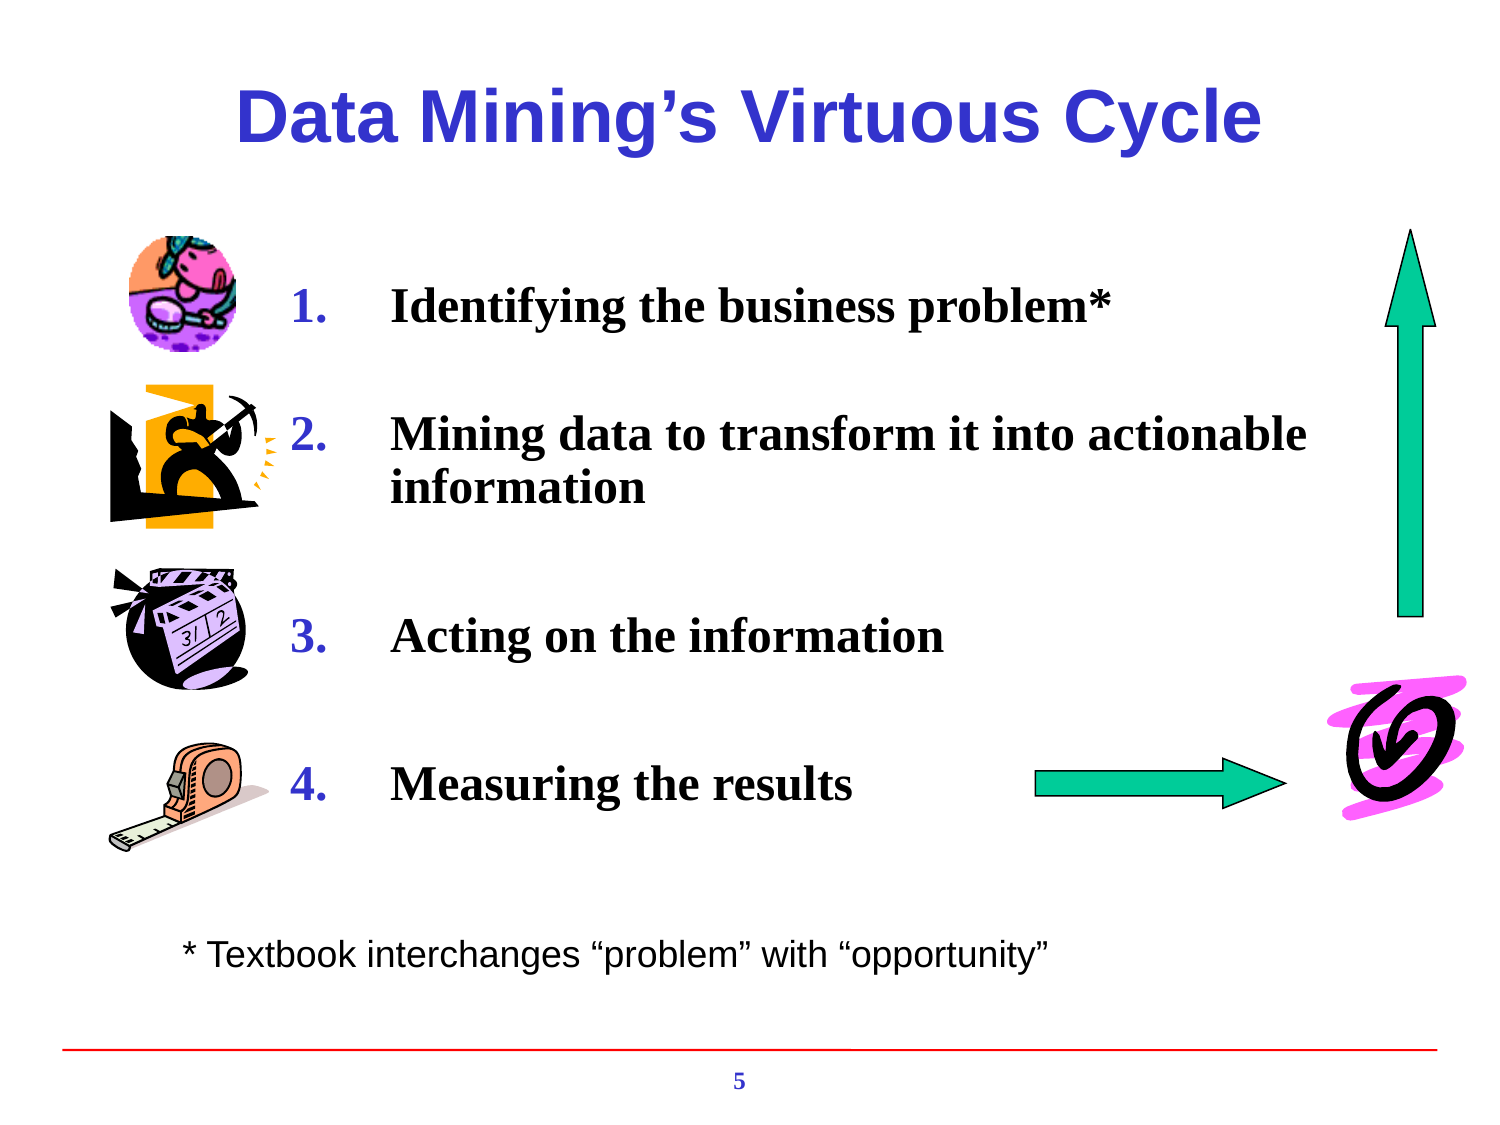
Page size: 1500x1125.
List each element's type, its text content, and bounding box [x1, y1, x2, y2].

picture [1326, 674, 1469, 823]
text_box * Textbook interchanges “problem” with “opportunity” [167, 922, 1064, 983]
text_box 5 [583, 1057, 896, 1108]
picture [110, 567, 249, 691]
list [128, 236, 236, 352]
list Identifying the business problem* Mining data to transform it into actionable information Acting on the information Measuring the results [274, 187, 1426, 1001]
text_box [1385, 229, 1436, 617]
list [110, 384, 277, 529]
title Data Mining’s Virtuous Cycle [74, 62, 1426, 163]
text_box [1035, 758, 1286, 809]
picture [107, 740, 271, 854]
